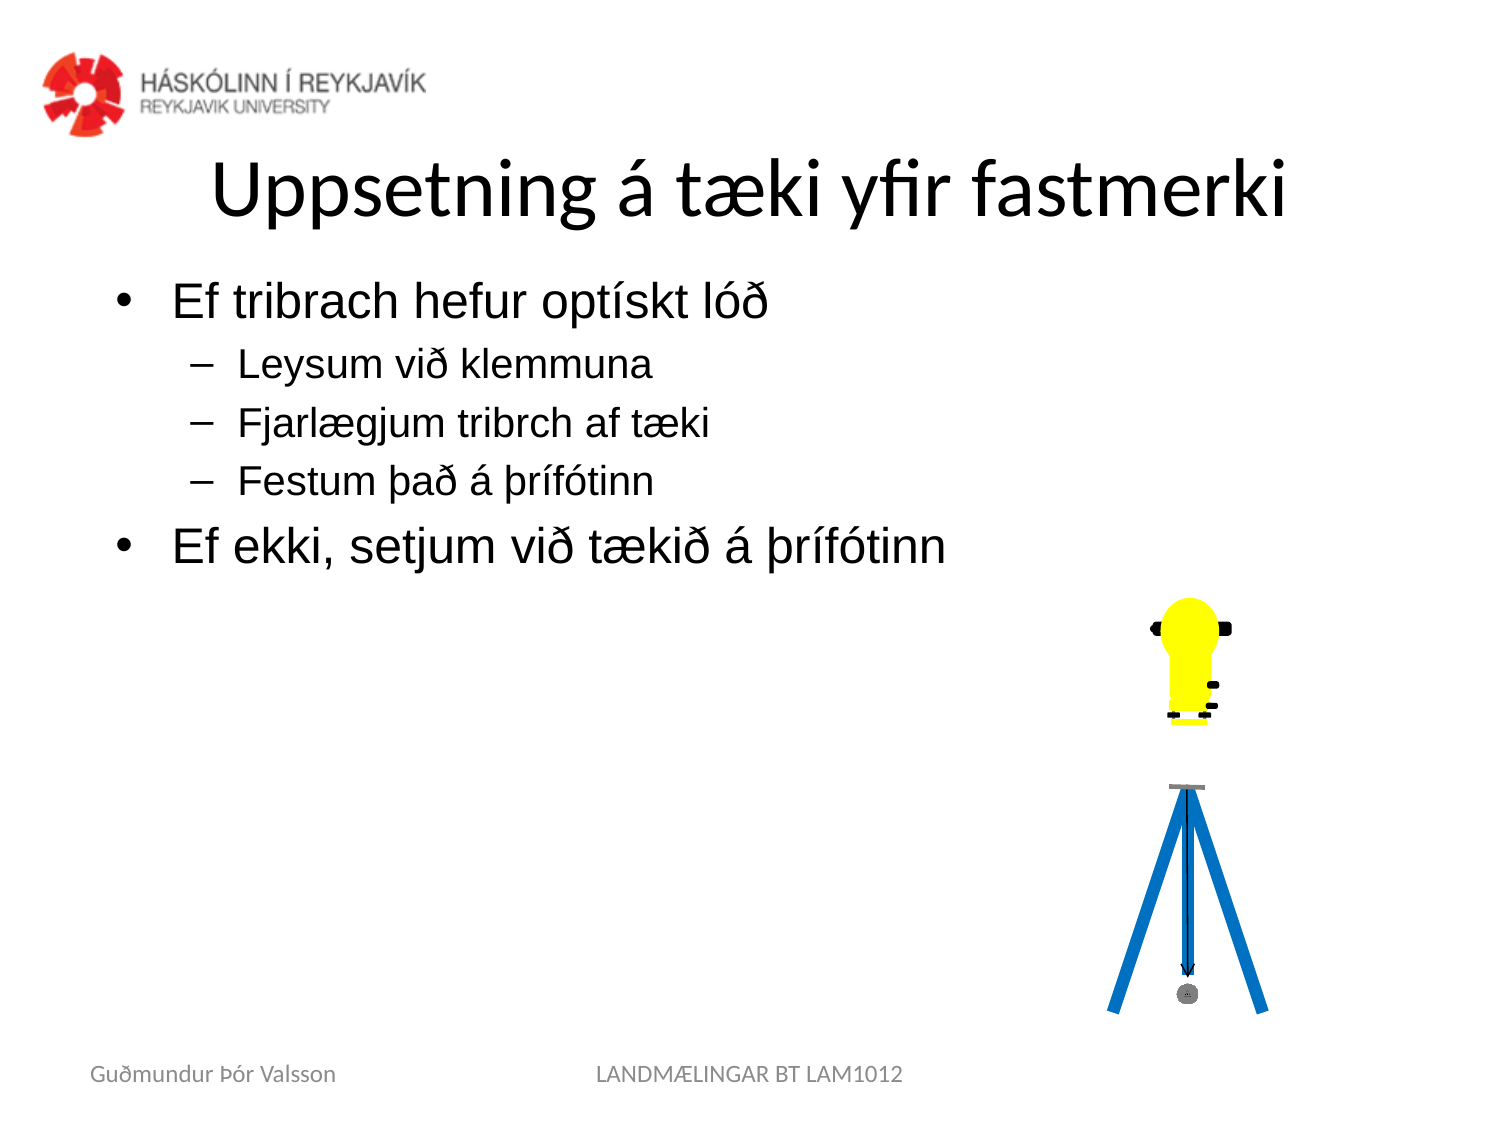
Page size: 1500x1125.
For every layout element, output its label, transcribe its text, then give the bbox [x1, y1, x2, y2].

title Uppsetning á tæki yfir fastmerki [75, 115, 1425, 250]
picture [35, 35, 426, 153]
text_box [1167, 700, 1216, 723]
footer LANDMÆLINGAR BT LAM1012 [512, 1042, 988, 1103]
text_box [1112, 784, 1263, 1013]
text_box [1149, 599, 1230, 701]
list Ef tribrach hefur optískt lóð Leysum við klemmuna Fjarlægjum tribrch af tæki Festum það á þrífótinn Ef ekki, setjum við tækið á þrífótinn [100, 261, 1301, 634]
slide_number Guðmundur Þór Valsson [75, 1042, 425, 1103]
